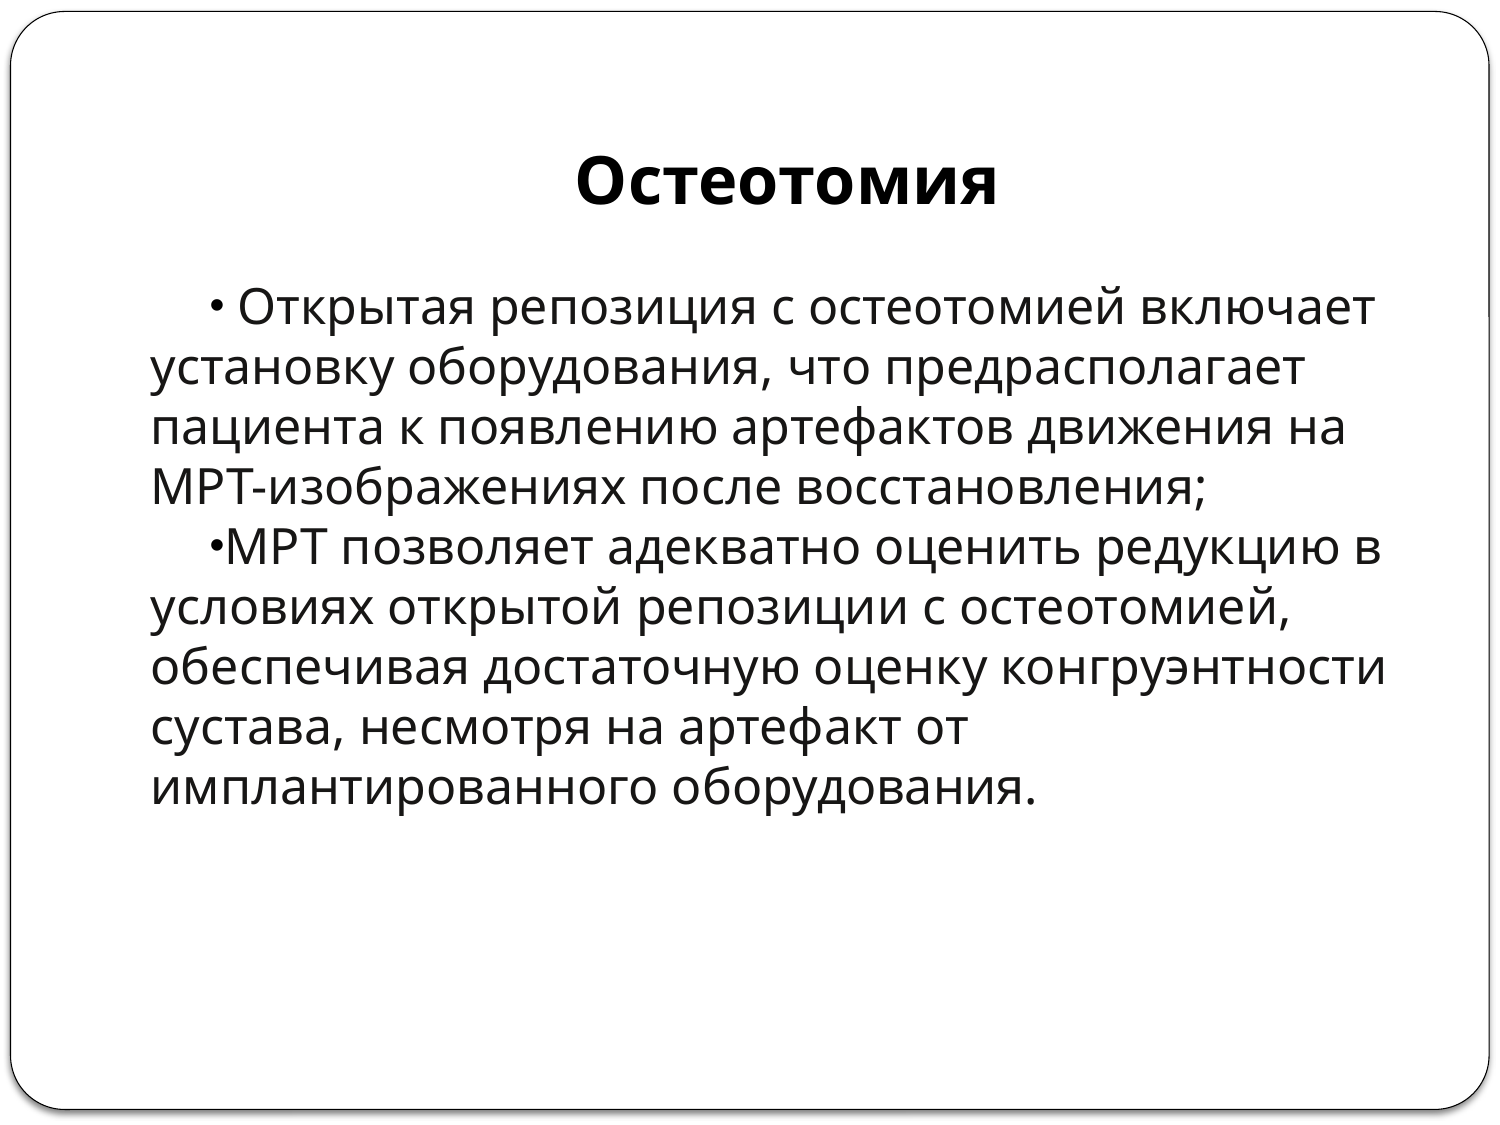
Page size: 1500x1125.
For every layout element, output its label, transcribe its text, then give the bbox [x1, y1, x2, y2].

title Остеотомия [150, 45, 1425, 233]
list Открытая репозиция с остеотомией включает установку оборудования, что предрасполагает пациента к появлению артефактов движения на МРТ-изображениях после восстановления; МРТ позволяет адекватно оценить редукцию в условиях открытой репозиции с остеотомией, обеспечивая достаточную оценку конгруэнтности сустава, несмотря на артефакт от имплантированного оборудования. [76, 267, 1457, 863]
